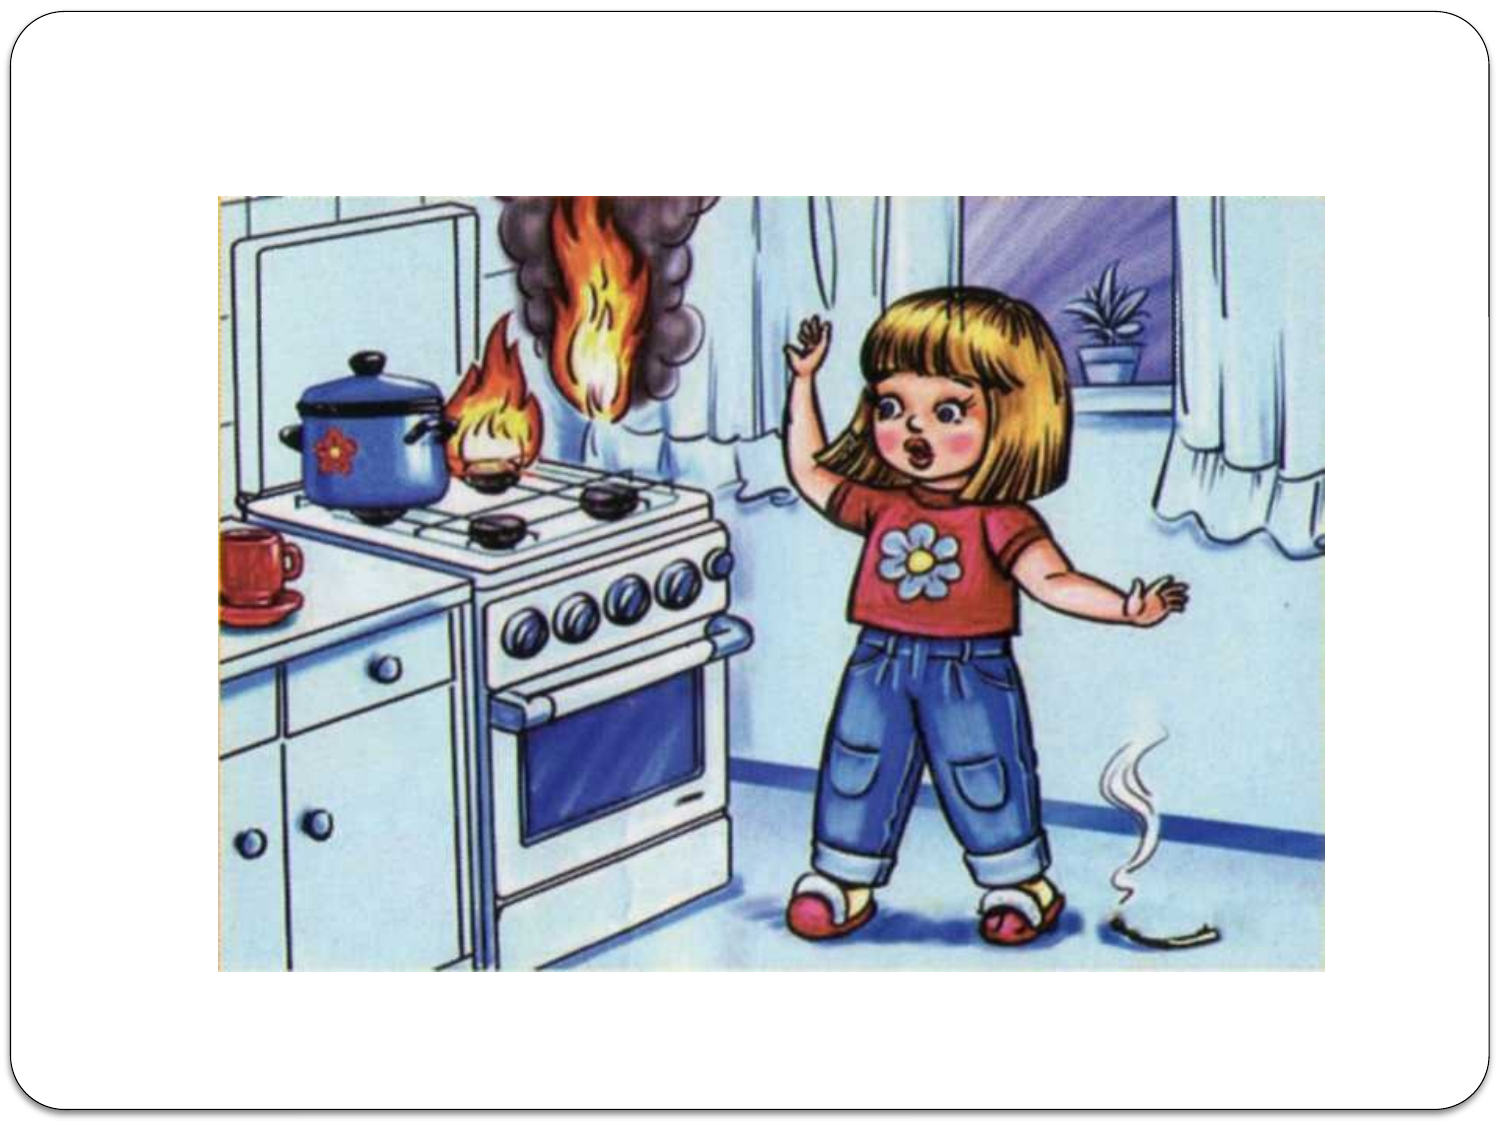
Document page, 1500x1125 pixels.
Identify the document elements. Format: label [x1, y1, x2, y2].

picture [218, 196, 1325, 972]
